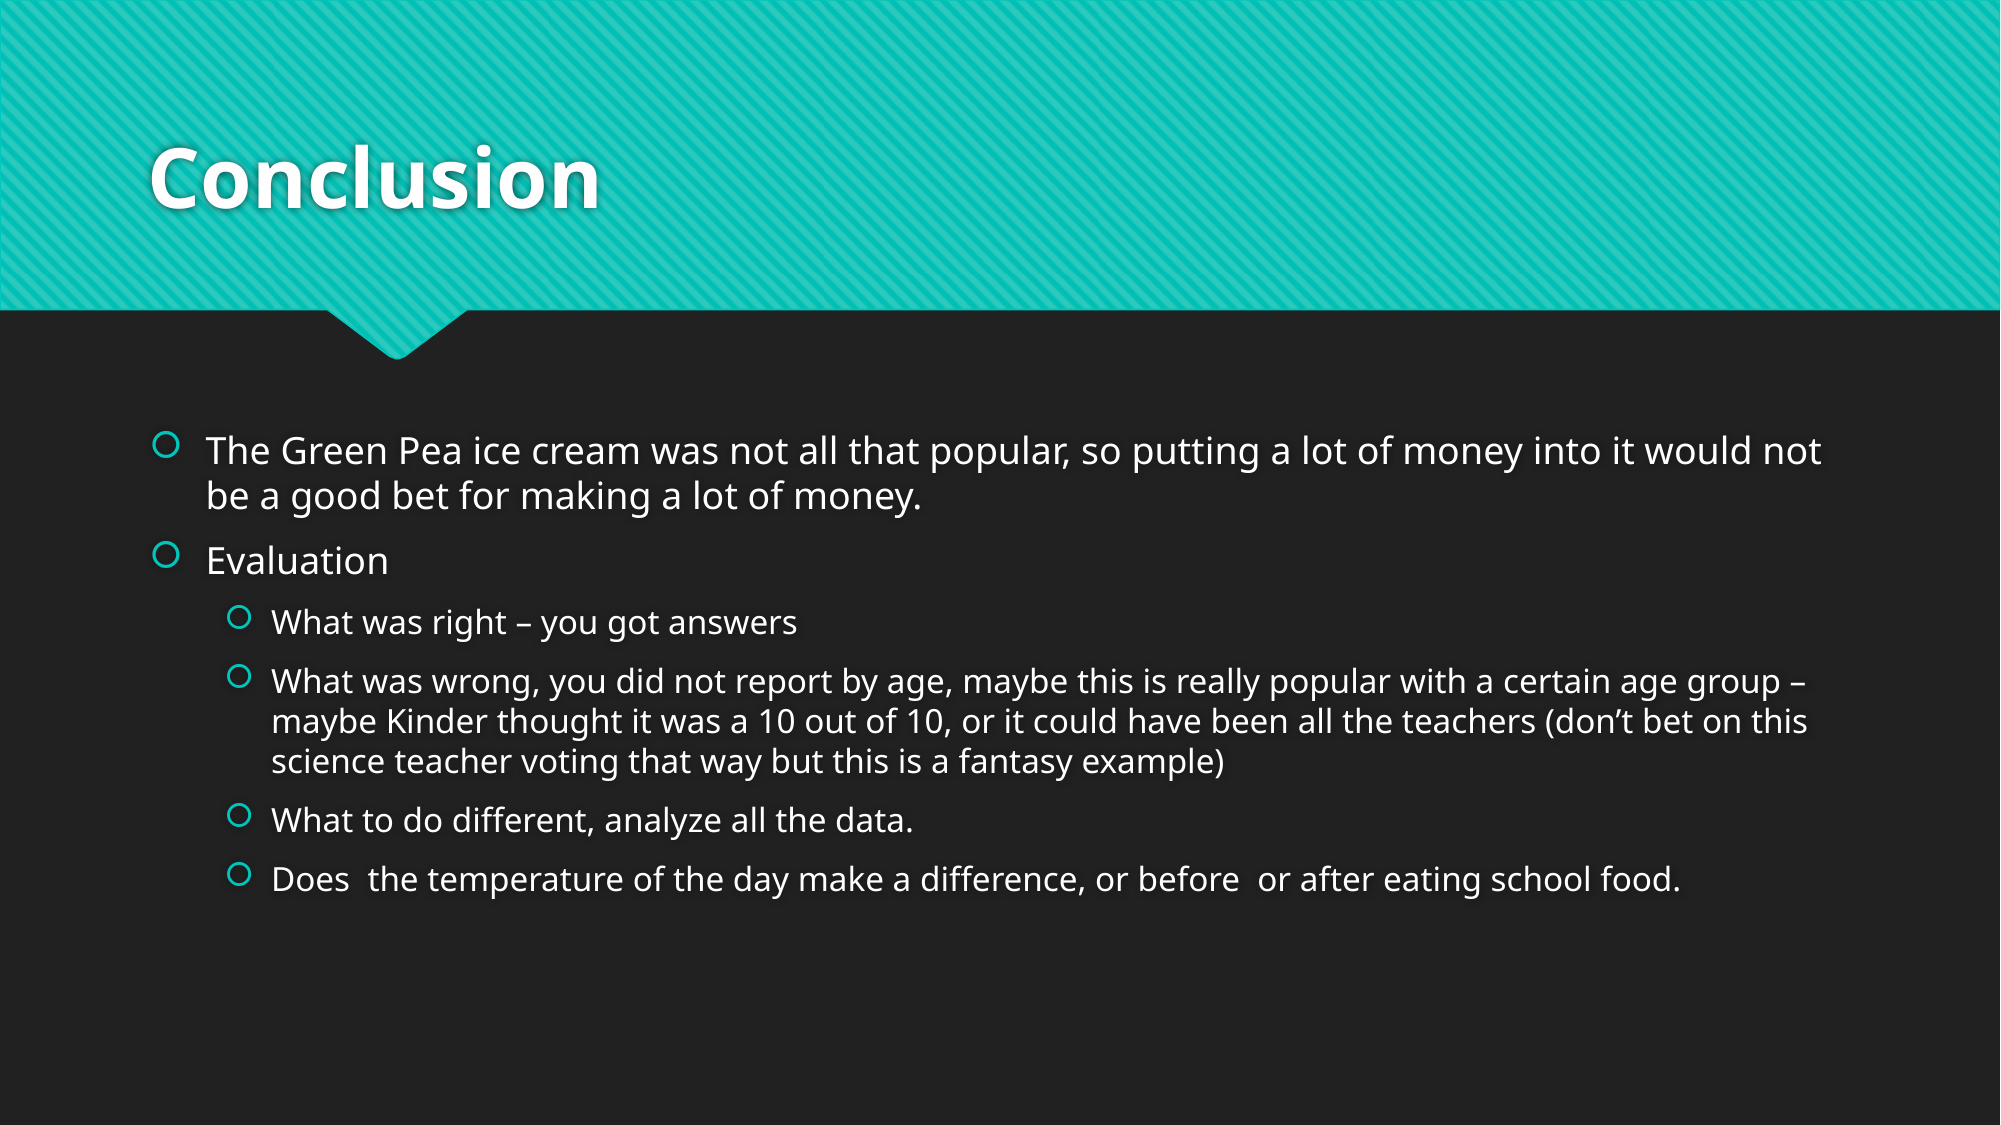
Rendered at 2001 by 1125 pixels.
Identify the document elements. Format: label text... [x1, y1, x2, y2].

list The Green Pea ice cream was not all that popular, so putting a lot of money into it would not be a good bet for making a lot of money. Evaluation What was right – you got answers What was wrong, you did not report by age, maybe this is really popular with a certain age group – maybe Kinder thought it was a 10 out of 10, or it could have been all the teachers (don’t bet on this science teacher voting that way but this is a fantasy example) What to do different, analyze all the data. Does the temperature of the day make a difference, or before or after eating school food. [134, 364, 1866, 962]
title Conclusion [132, 73, 1868, 233]
